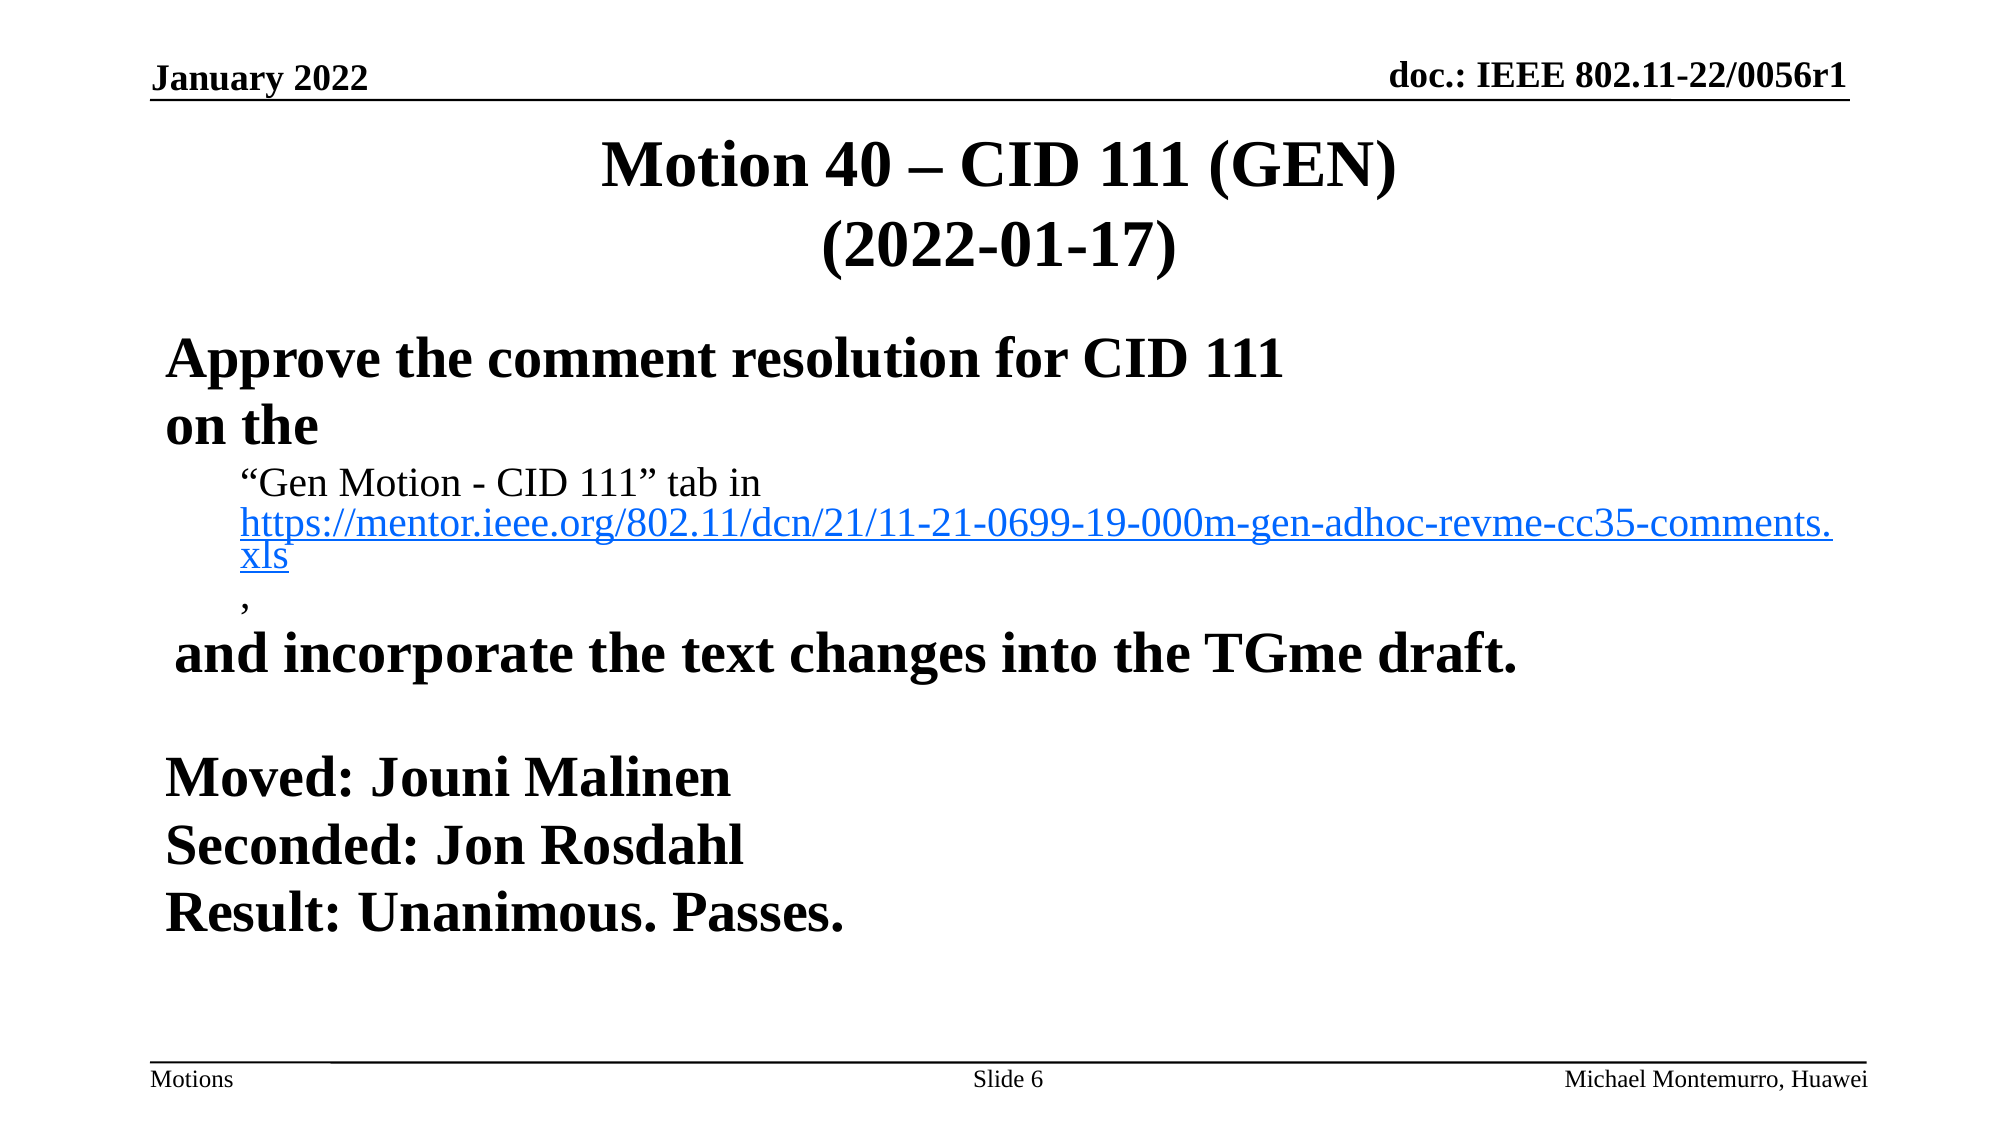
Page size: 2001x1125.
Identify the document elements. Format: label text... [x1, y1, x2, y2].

slide_number Slide 6 [964, 1061, 1053, 1125]
title Motion 40 – CID 111 (GEN) (2022-01-17) [150, 112, 1850, 288]
list Approve the comment resolution for CID 111 on the “Gen Motion - CID 111” tab in https://mentor.ieee.org/802.11/dcn/21/11-21-0699-19-000m-gen-adhoc-revme-cc35-comments.xls, and incorporate the text changes into the TGme draft. Moved: Jouni Malinen Seconded: Jon Rosdahl Result: Unanimous. Passes. [150, 324, 1850, 1000]
footer Michael Montemurro, Huawei [1266, 1061, 1869, 1093]
